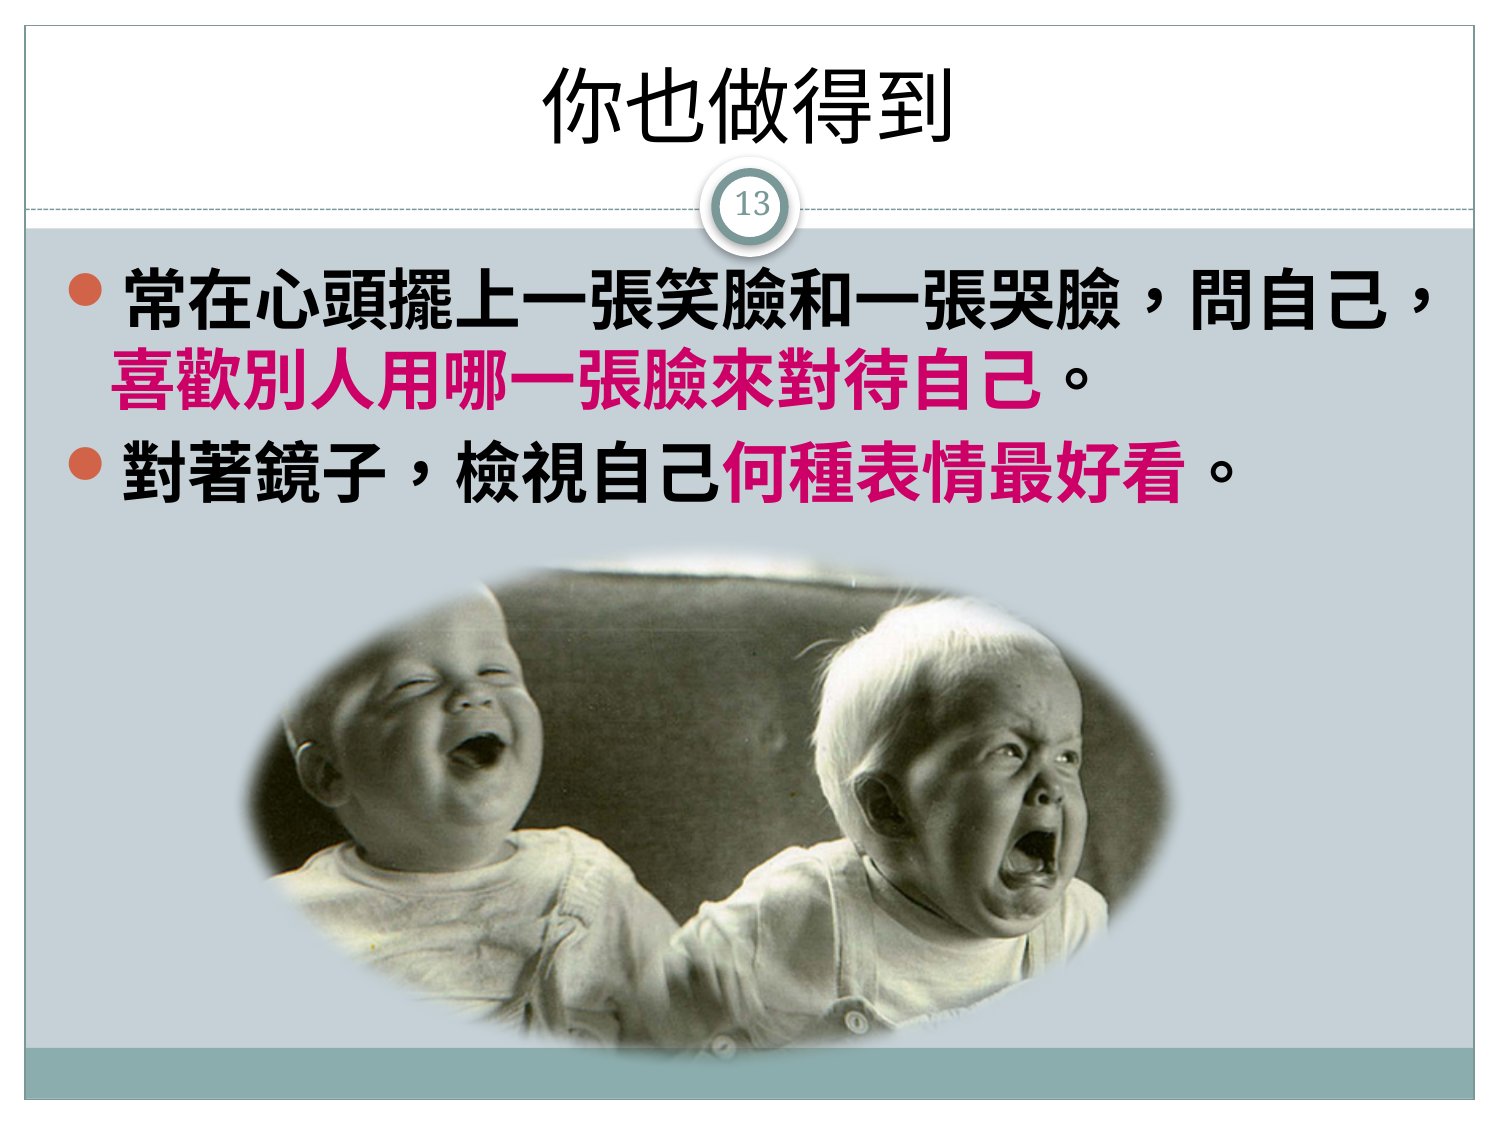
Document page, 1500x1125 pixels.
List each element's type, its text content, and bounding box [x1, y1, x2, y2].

footer [50, 1051, 638, 1112]
list 常在心頭擺上一張笑臉和一張哭臉，問自己，喜歡別人用哪一張臉來對待自己。 對著鏡子，檢視自己何種表情最好看。 [49, 249, 1450, 1005]
picture [229, 537, 1188, 1071]
slide_number 13 [715, 168, 791, 241]
title 你也做得到 [49, 37, 1450, 162]
